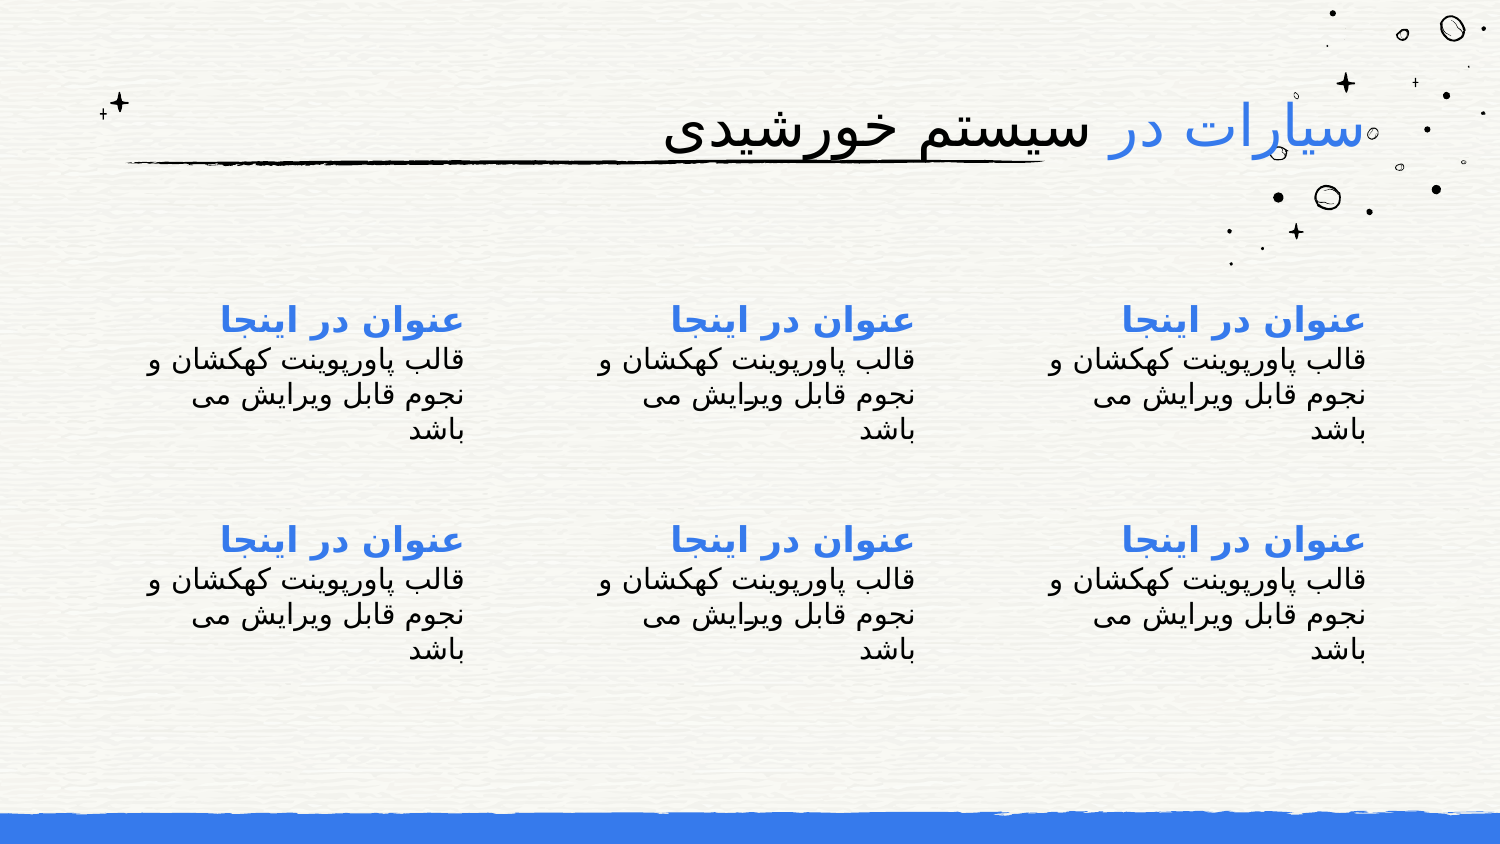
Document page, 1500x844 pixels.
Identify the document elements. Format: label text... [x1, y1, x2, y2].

subtitle عنوان در اینجا [118, 285, 481, 338]
subtitle قالب پاورپوینت کهکشان و نجوم قابل ویرایش می باشد [118, 558, 481, 667]
subtitle عنوان در اینجا [1019, 505, 1382, 558]
title سیارات در سیستم خورشیدی [118, 72, 1382, 167]
subtitle عنوان در اینجا [1019, 285, 1382, 338]
text_box [125, 159, 1045, 167]
picture [0, 0, 1500, 815]
subtitle عنوان در اینجا [118, 505, 481, 558]
subtitle عنوان در اینجا [568, 505, 932, 558]
subtitle قالب پاورپوینت کهکشان و نجوم قابل ویرایش می باشد [568, 558, 932, 667]
subtitle قالب پاورپوینت کهکشان و نجوم قابل ویرایش می باشد [568, 338, 932, 447]
subtitle قالب پاورپوینت کهکشان و نجوم قابل ویرایش می باشد [118, 338, 481, 447]
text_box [99, 91, 130, 120]
subtitle قالب پاورپوینت کهکشان و نجوم قابل ویرایش می باشد [1019, 338, 1382, 447]
subtitle عنوان در اینجا [568, 285, 932, 338]
subtitle قالب پاورپوینت کهکشان و نجوم قابل ویرایش می باشد [1019, 558, 1382, 667]
